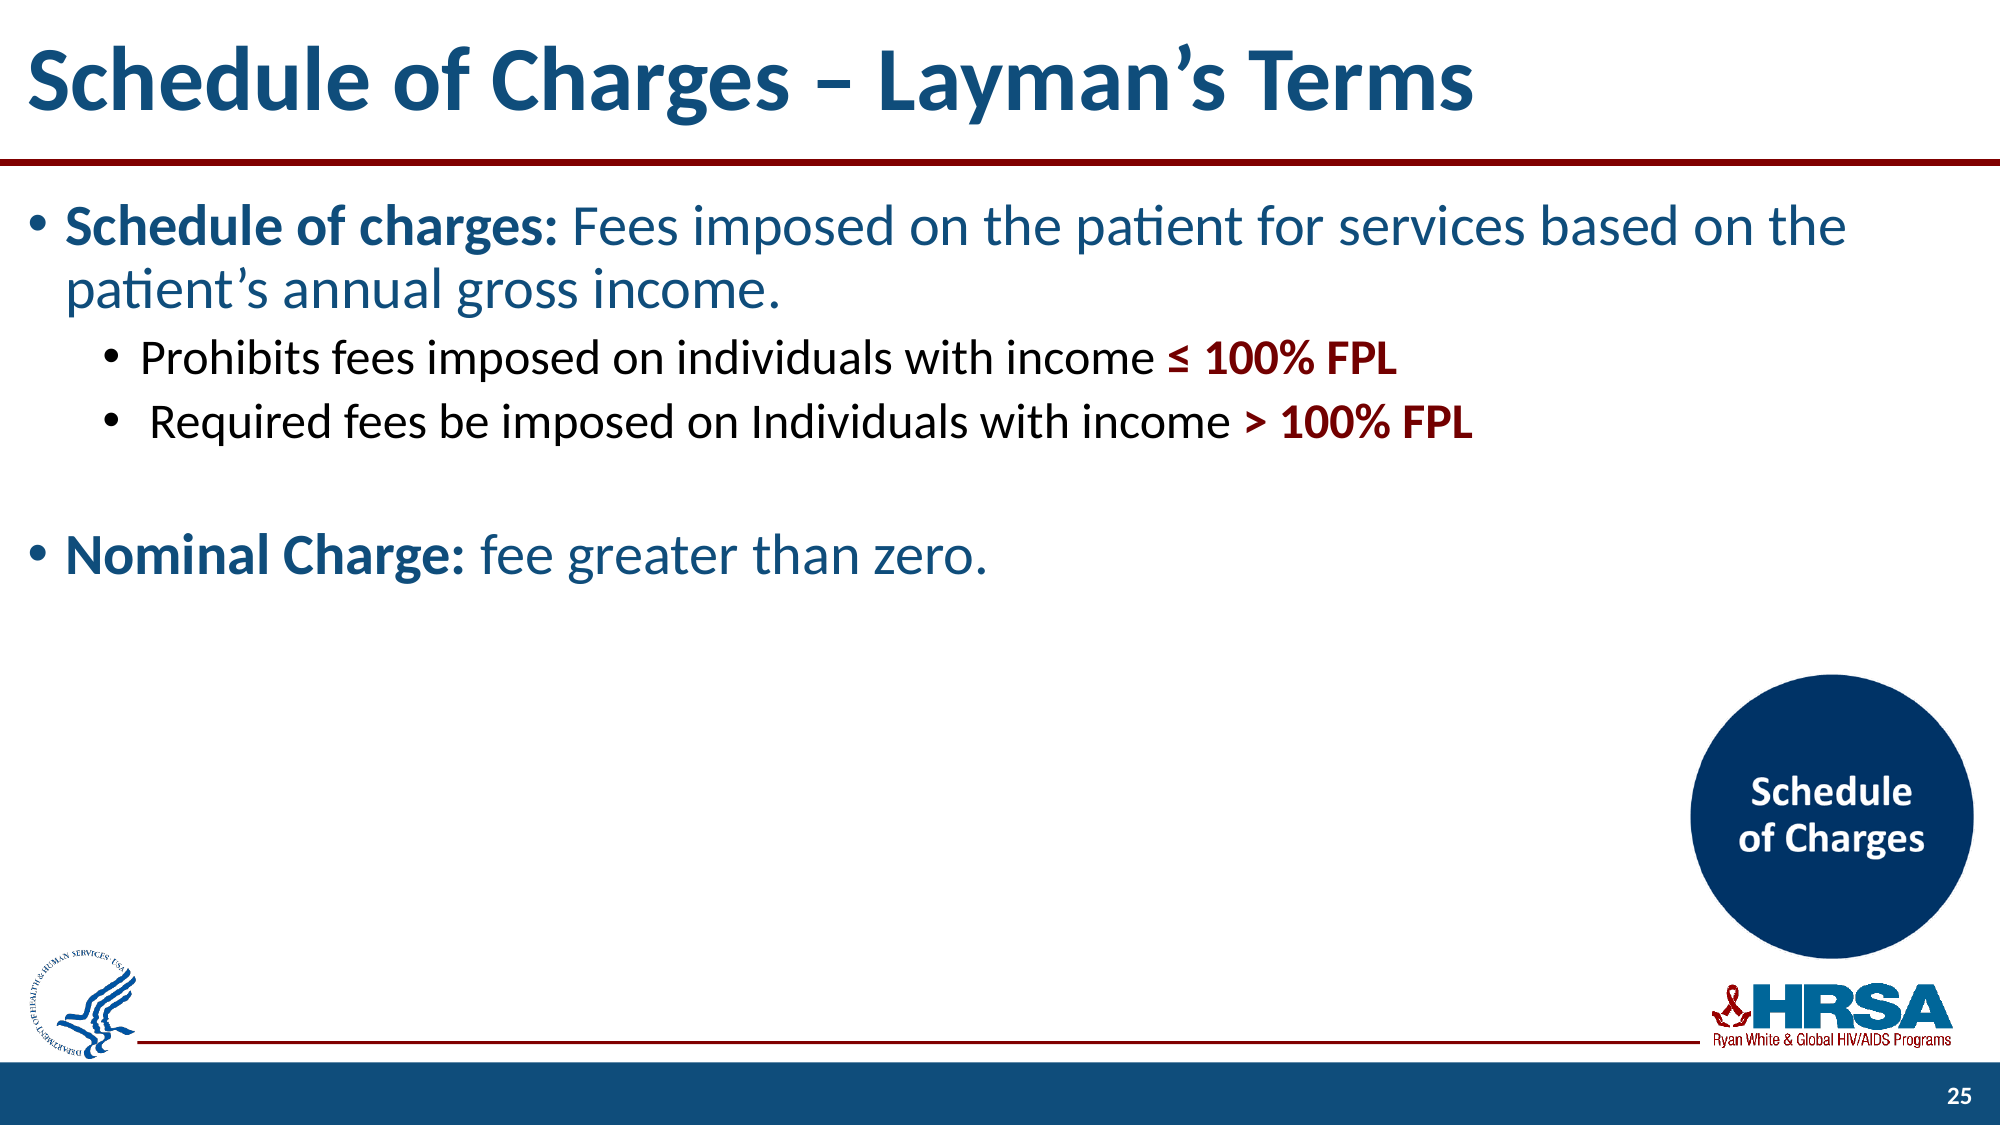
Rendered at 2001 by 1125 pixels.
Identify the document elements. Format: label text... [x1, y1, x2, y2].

picture [1922, 1002, 1929, 1012]
picture [1689, 673, 1976, 960]
picture [24, 946, 141, 1063]
picture [1872, 983, 1953, 1024]
title Schedule of Charges – Layman’s Terms [12, 0, 1975, 163]
list Schedule of charges: Fees imposed on the patient for services based on the patient’s annual gross income. Prohibits fees imposed on individuals with income ≤ 100% FPL Required fees be imposed on Individuals with income > 100% FPL Nominal Charge: fee greater than zero. [12, 187, 1988, 938]
picture [1712, 983, 1953, 1048]
picture [1821, 996, 1836, 1003]
slide_number 25 [1537, 1065, 1988, 1125]
